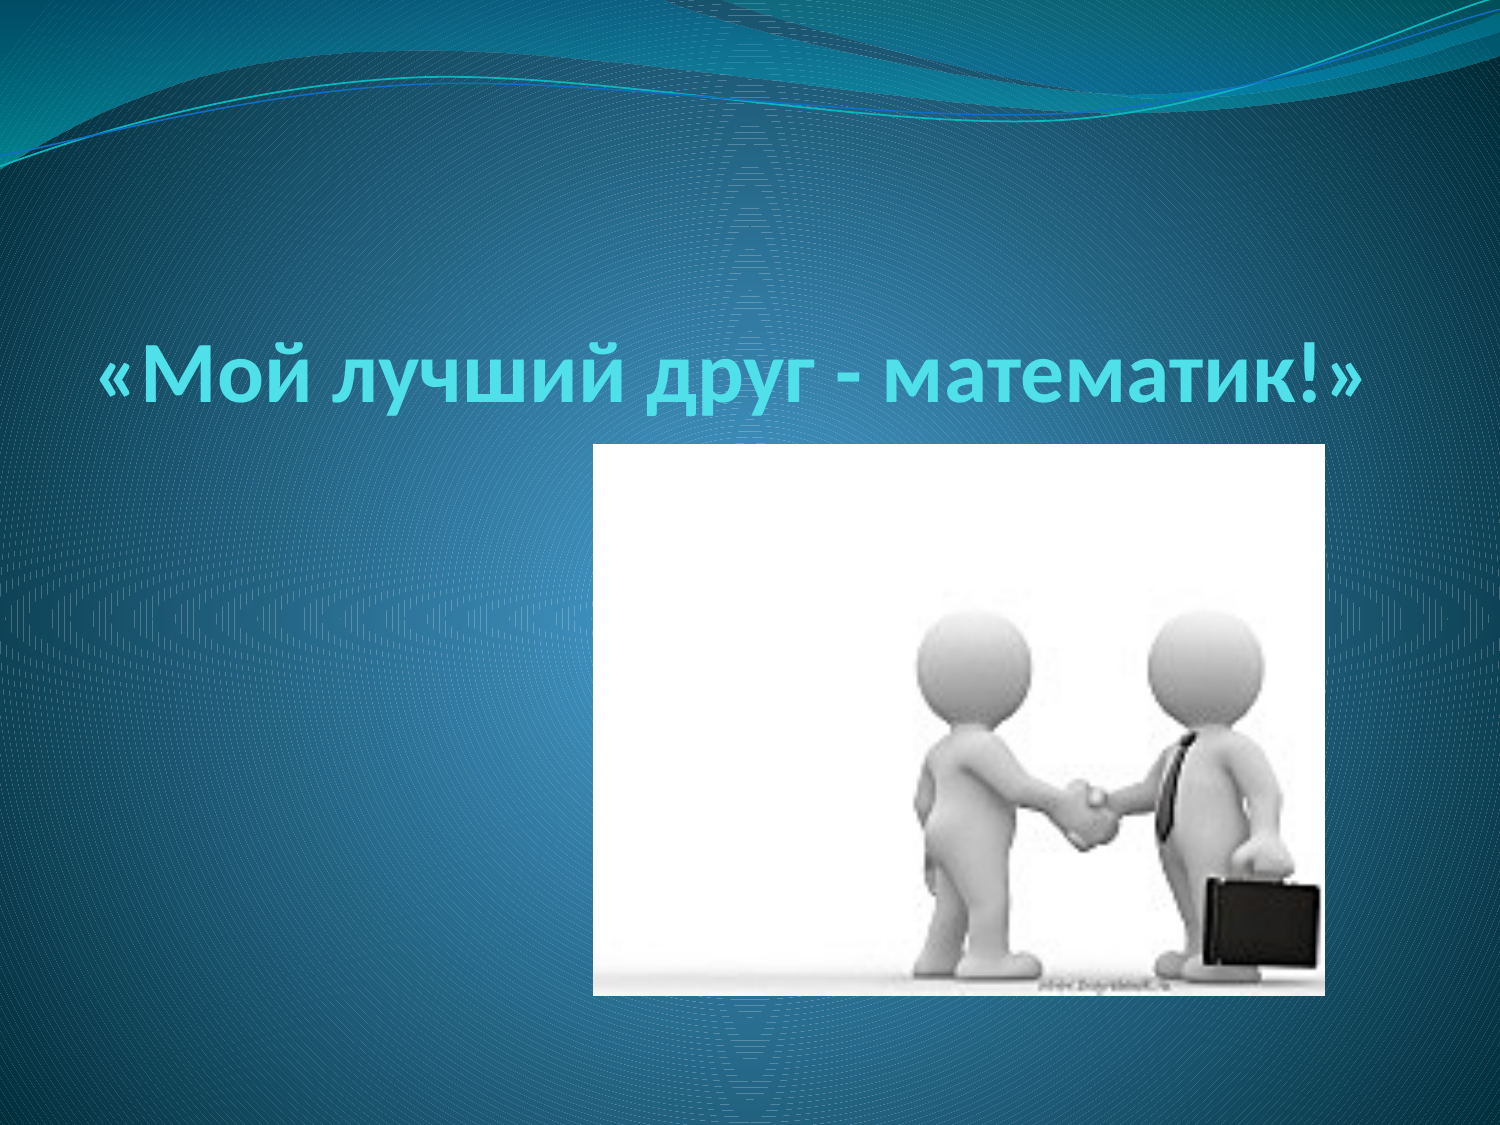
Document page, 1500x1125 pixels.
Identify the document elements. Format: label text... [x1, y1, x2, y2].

title «Мой лучший друг - математик!» [87, 224, 1376, 525]
picture [593, 444, 1325, 997]
